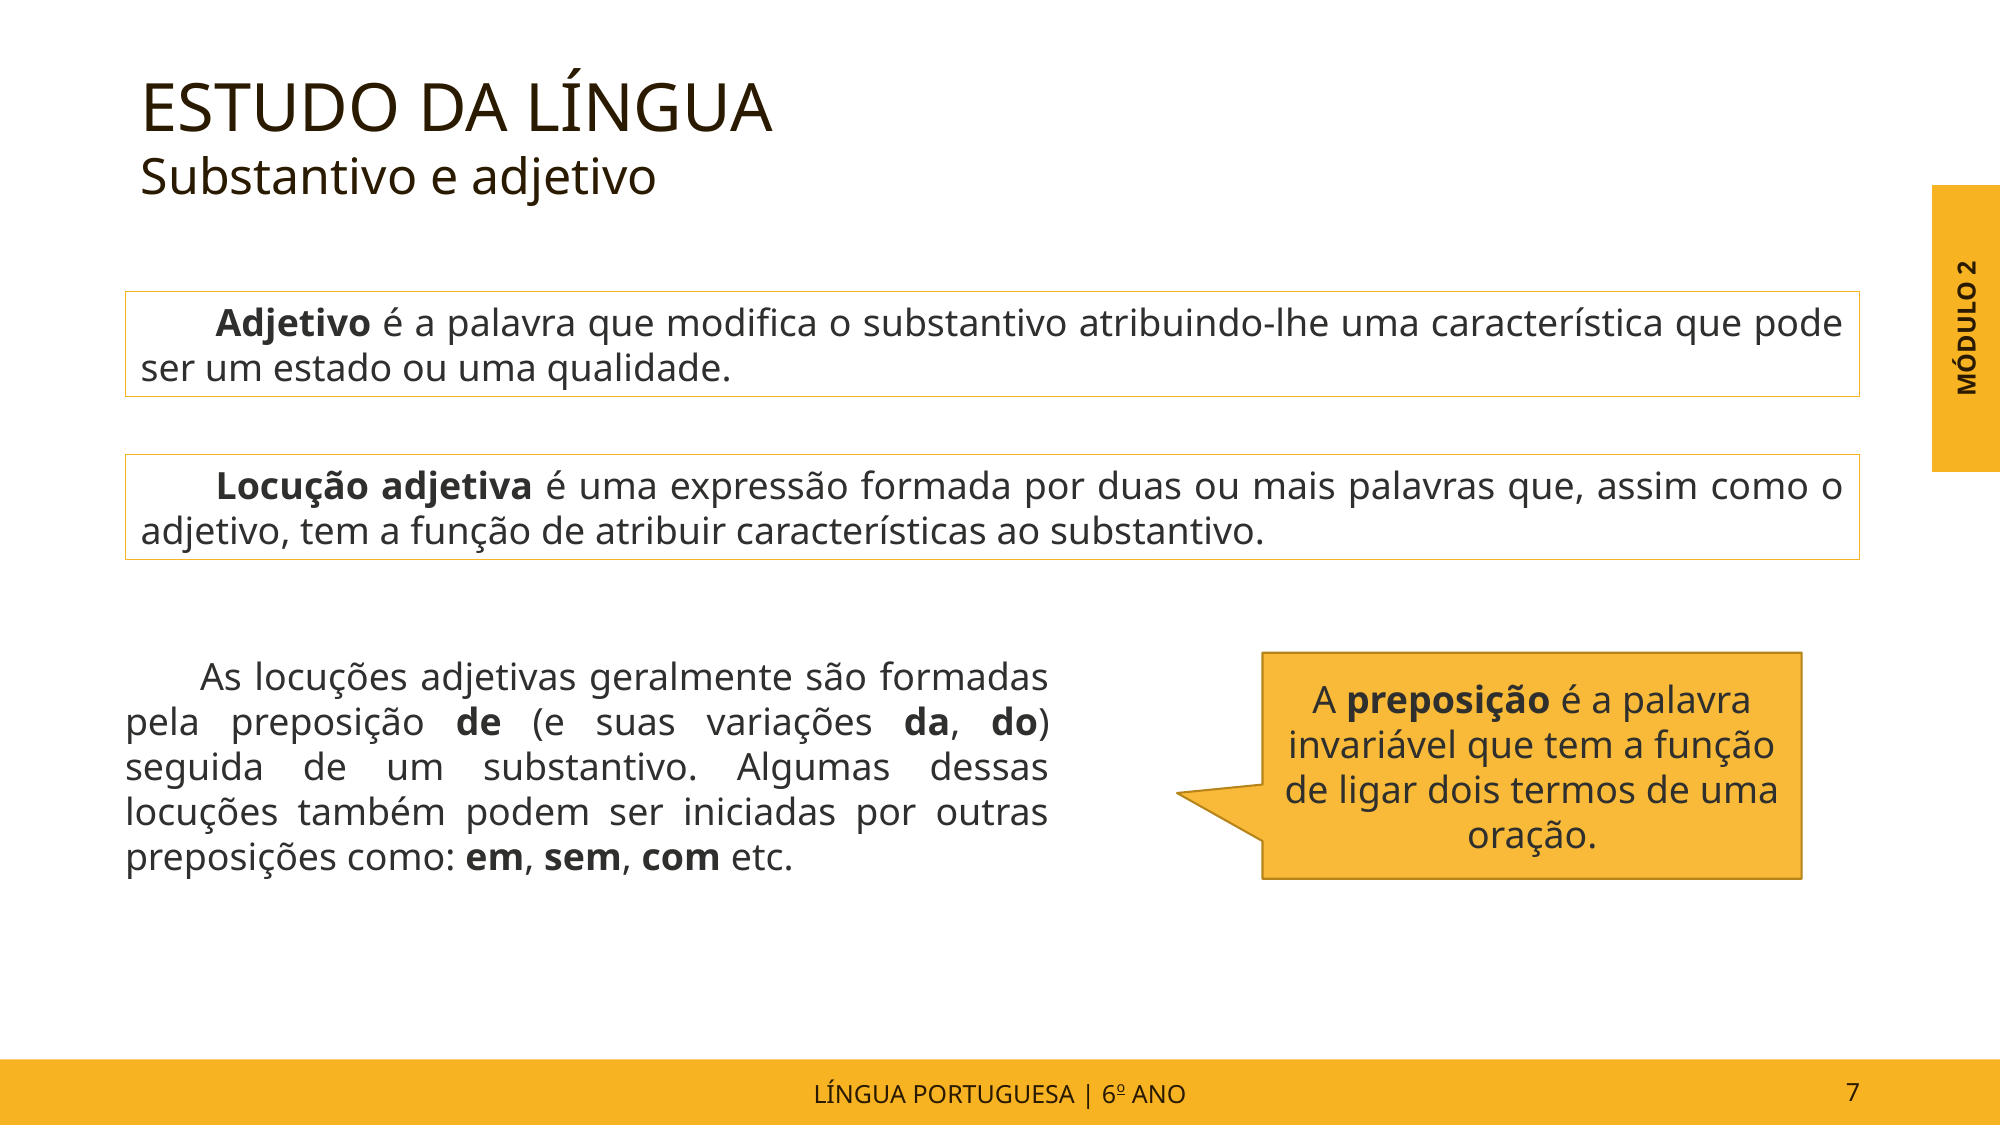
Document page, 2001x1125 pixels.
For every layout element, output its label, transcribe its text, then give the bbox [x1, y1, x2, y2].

text_box As locuções adjetivas geralmente são formadas pela preposição de (e suas variações da, do) seguida de um substantivo. Algumas dessas locuções também podem ser iniciadas por outras preposições como: em, sem, com etc. [110, 645, 1065, 886]
footer LÍNGUA PORTUGUESA | 6o ANO [662, 1065, 1338, 1122]
text_box ESTUDO DA LÍNGUA Substantivo e adjetivo [125, 57, 1049, 212]
text_box [0, 0, 2000, 1058]
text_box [1932, 185, 2000, 472]
text_box [0, 1058, 2000, 1125]
text_box Locução adjetiva é uma expressão formada por duas ou mais palavras que, assim como o adjetivo, tem a função de atribuir características ao substantivo. [125, 454, 1860, 560]
text_box Adjetivo é a palavra que modifica o substantivo atribuindo-lhe uma característica que pode ser um estado ou uma qualidade. [125, 291, 1860, 397]
slide_number 7 [1412, 1065, 1875, 1122]
text_box A preposição é a palavra invariável que tem a função de ligar dois termos de uma oração. [1175, 651, 1803, 880]
